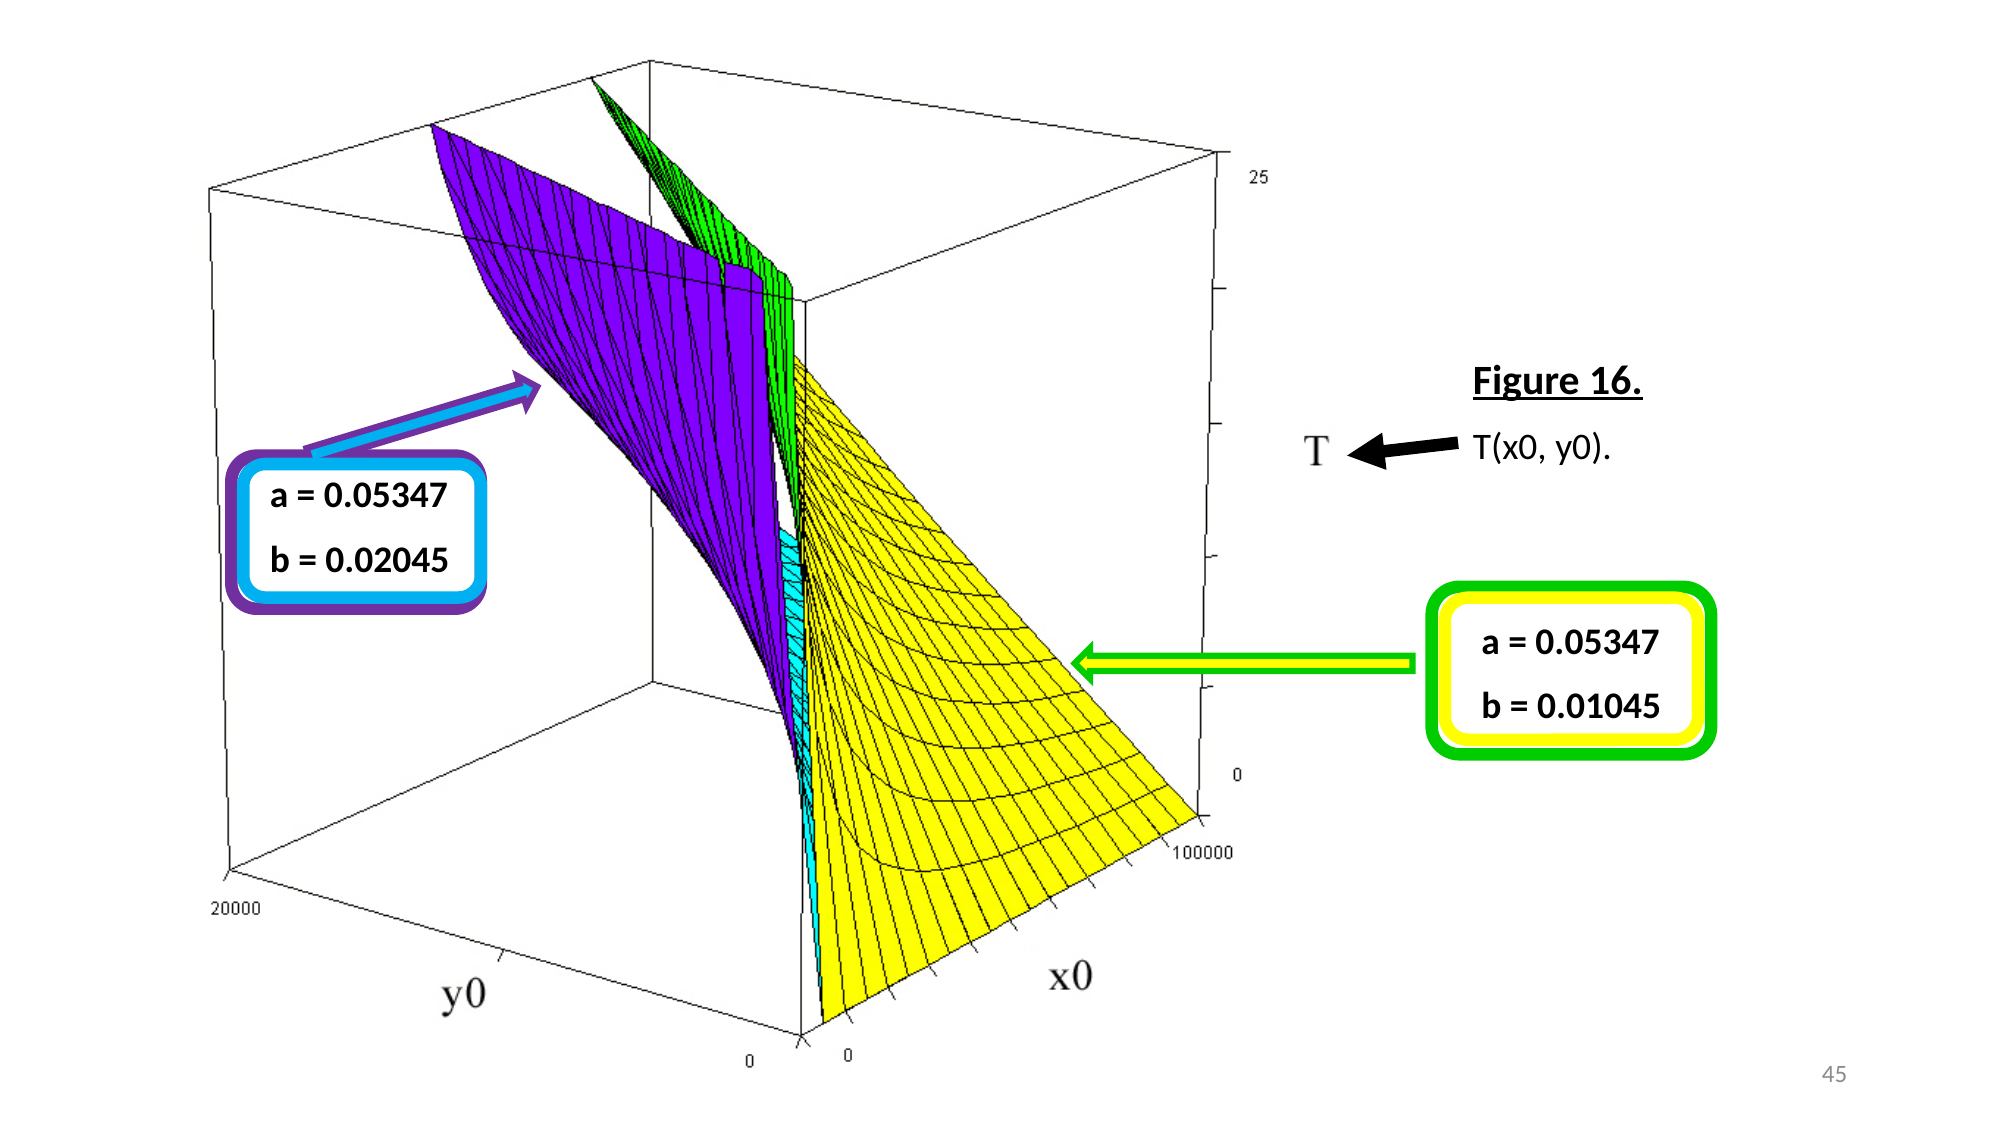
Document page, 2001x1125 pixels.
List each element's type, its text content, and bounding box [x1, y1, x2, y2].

text_box Figure 16. T(x0, y0). a = 0.05347 b = 0.01045 [1538, 341, 1786, 926]
text_box [1538, 585, 1713, 756]
slide_number 45 [1538, 1042, 1863, 1103]
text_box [1347, 442, 1459, 456]
text_box [1538, 596, 1700, 741]
picture [0, 3, 1538, 1125]
